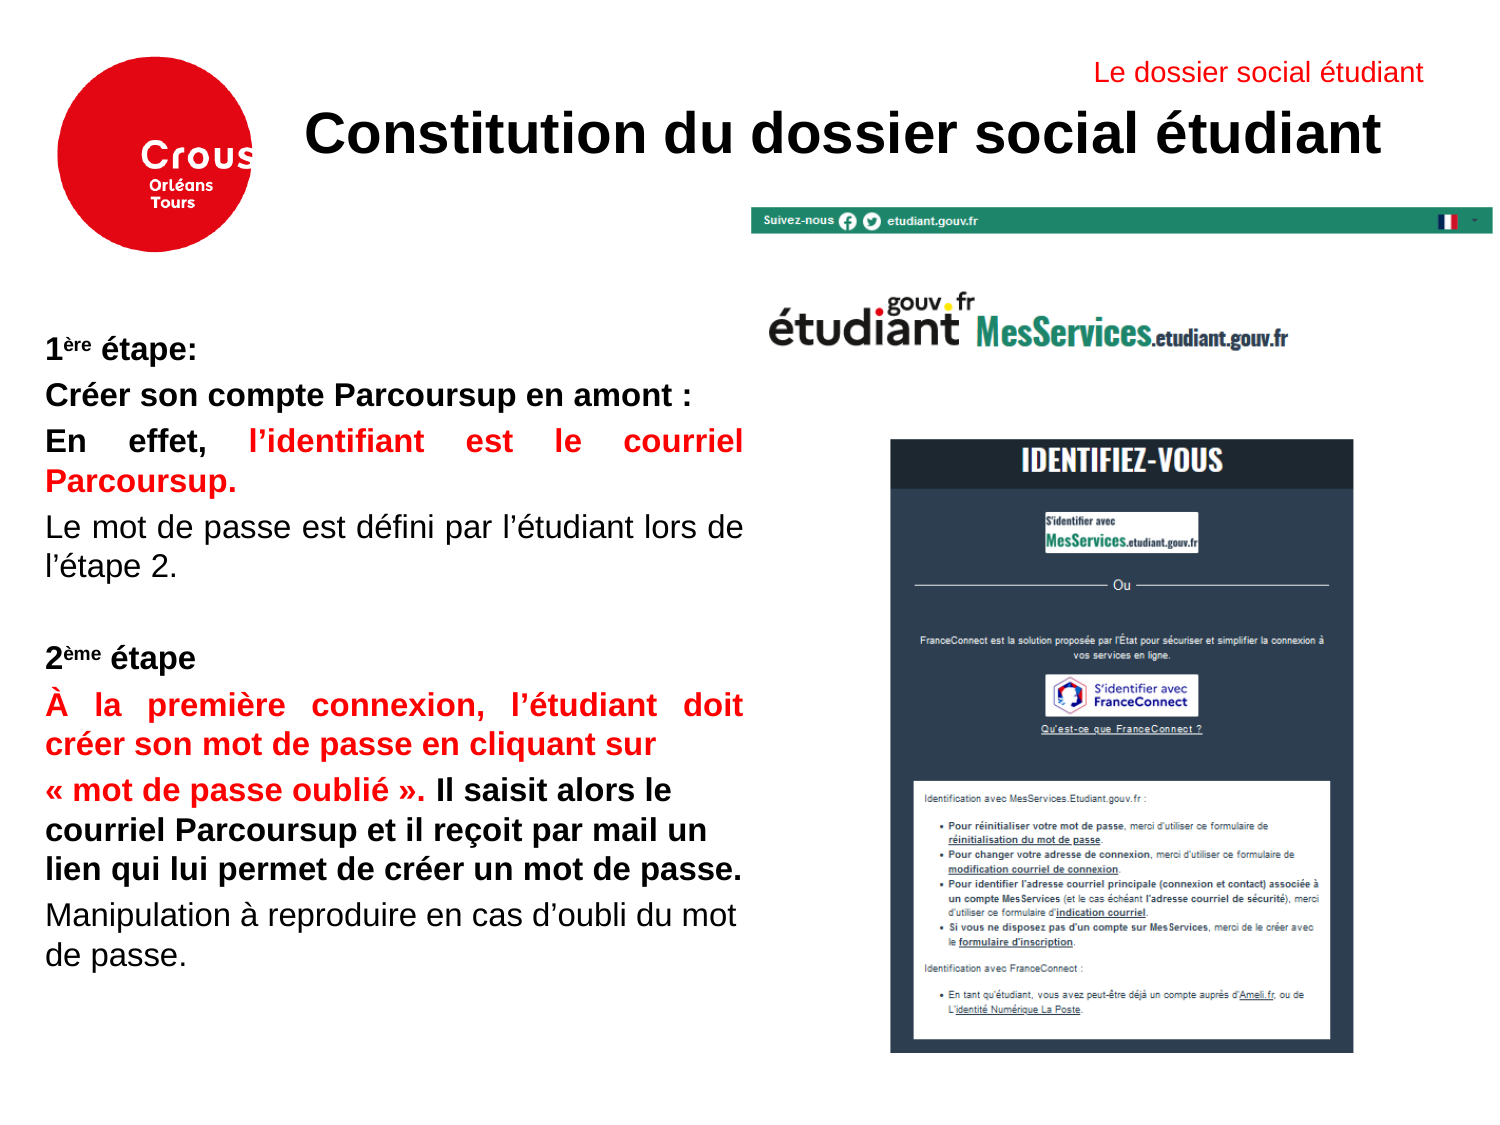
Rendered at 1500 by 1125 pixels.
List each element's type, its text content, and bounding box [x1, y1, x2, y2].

text_box 1ère étape: Créer son compte Parcoursup en amont : En effet, l’identifiant est le courriel Parcoursup. Le mot de passe est défini par l’étudiant lors de l’étape 2. 2ème étape À la première connexion, l’étudiant doit créer son mot de passe en cliquant sur « mot de passe oublié ». Il saisit alors le courriel Parcoursup et il reçoit par mail un lien qui lui permet de créer un mot de passe. Manipulation à reproduire en cas d’oubli du mot de passe. [30, 320, 742, 998]
picture [53, 52, 255, 255]
picture [747, 203, 1499, 1053]
list Le dossier social étudiant [827, 45, 1440, 87]
list Constitution du dossier social étudiant [289, 87, 1440, 275]
